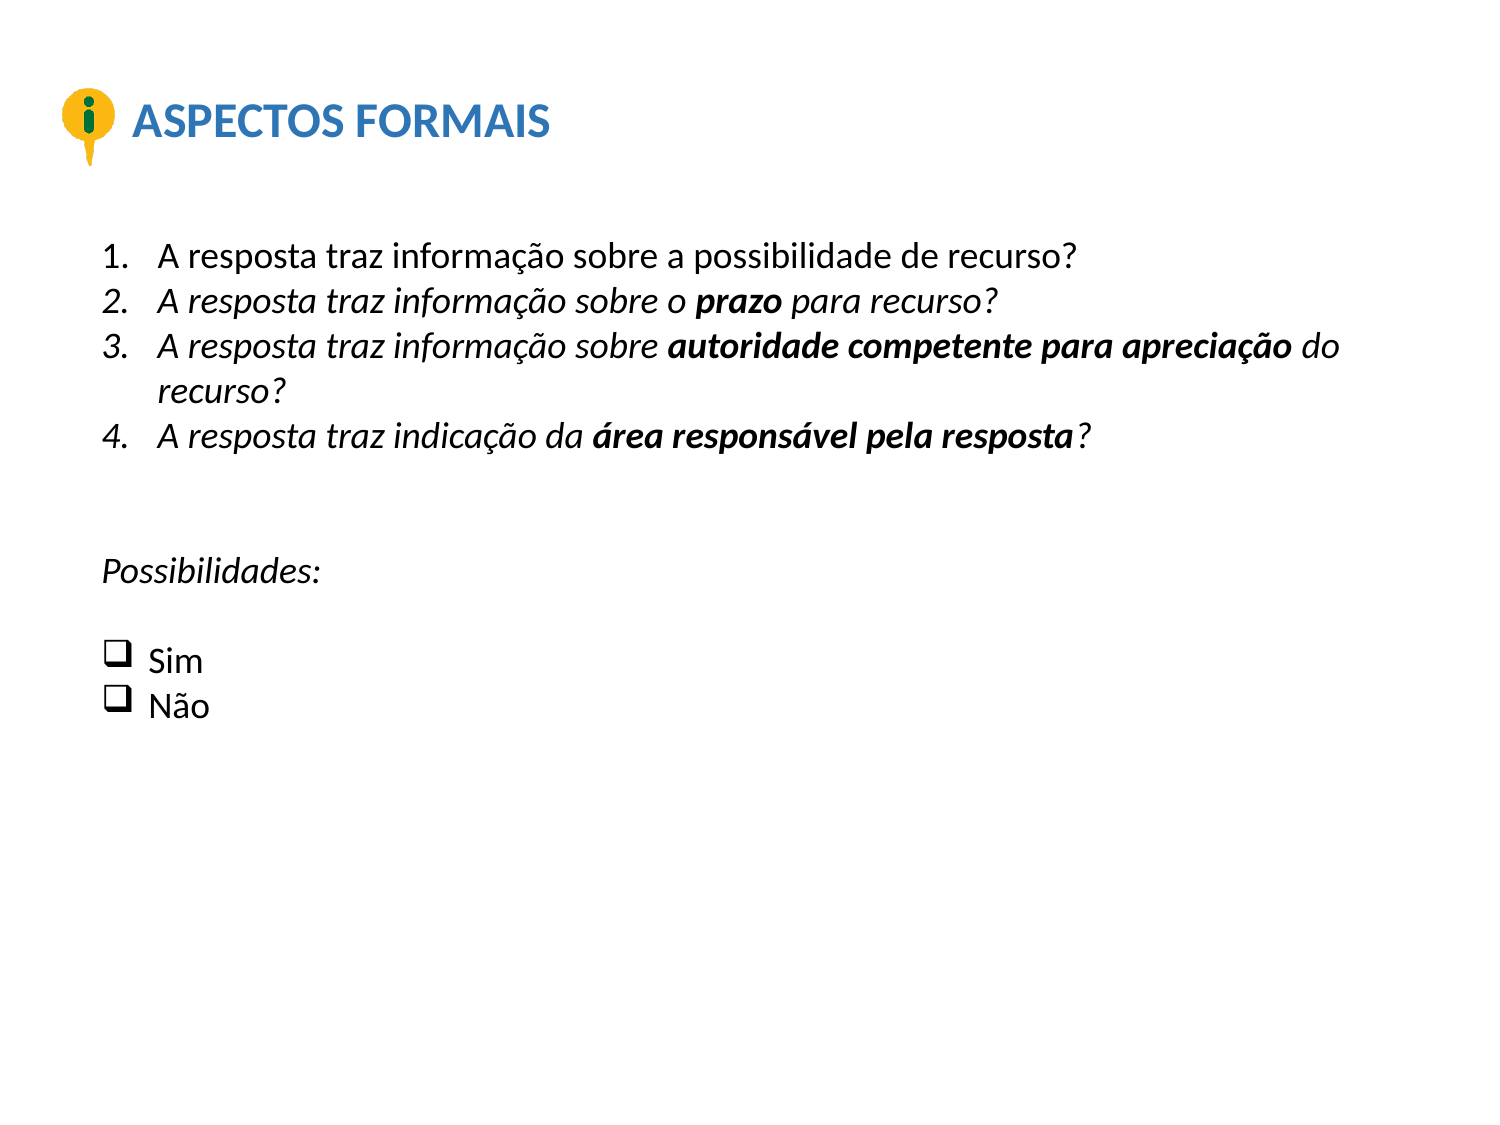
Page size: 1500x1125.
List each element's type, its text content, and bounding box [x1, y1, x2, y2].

text_box A resposta traz informação sobre a possibilidade de recurso? A resposta traz informação sobre o prazo para recurso? A resposta traz informação sobre autoridade competente para apreciação do recurso? A resposta traz indicação da área responsável pela resposta? Possibilidades: Sim Não [86, 223, 1463, 779]
picture [58, 83, 118, 176]
text_box ASPECTOS FORMAIS [118, 80, 578, 155]
